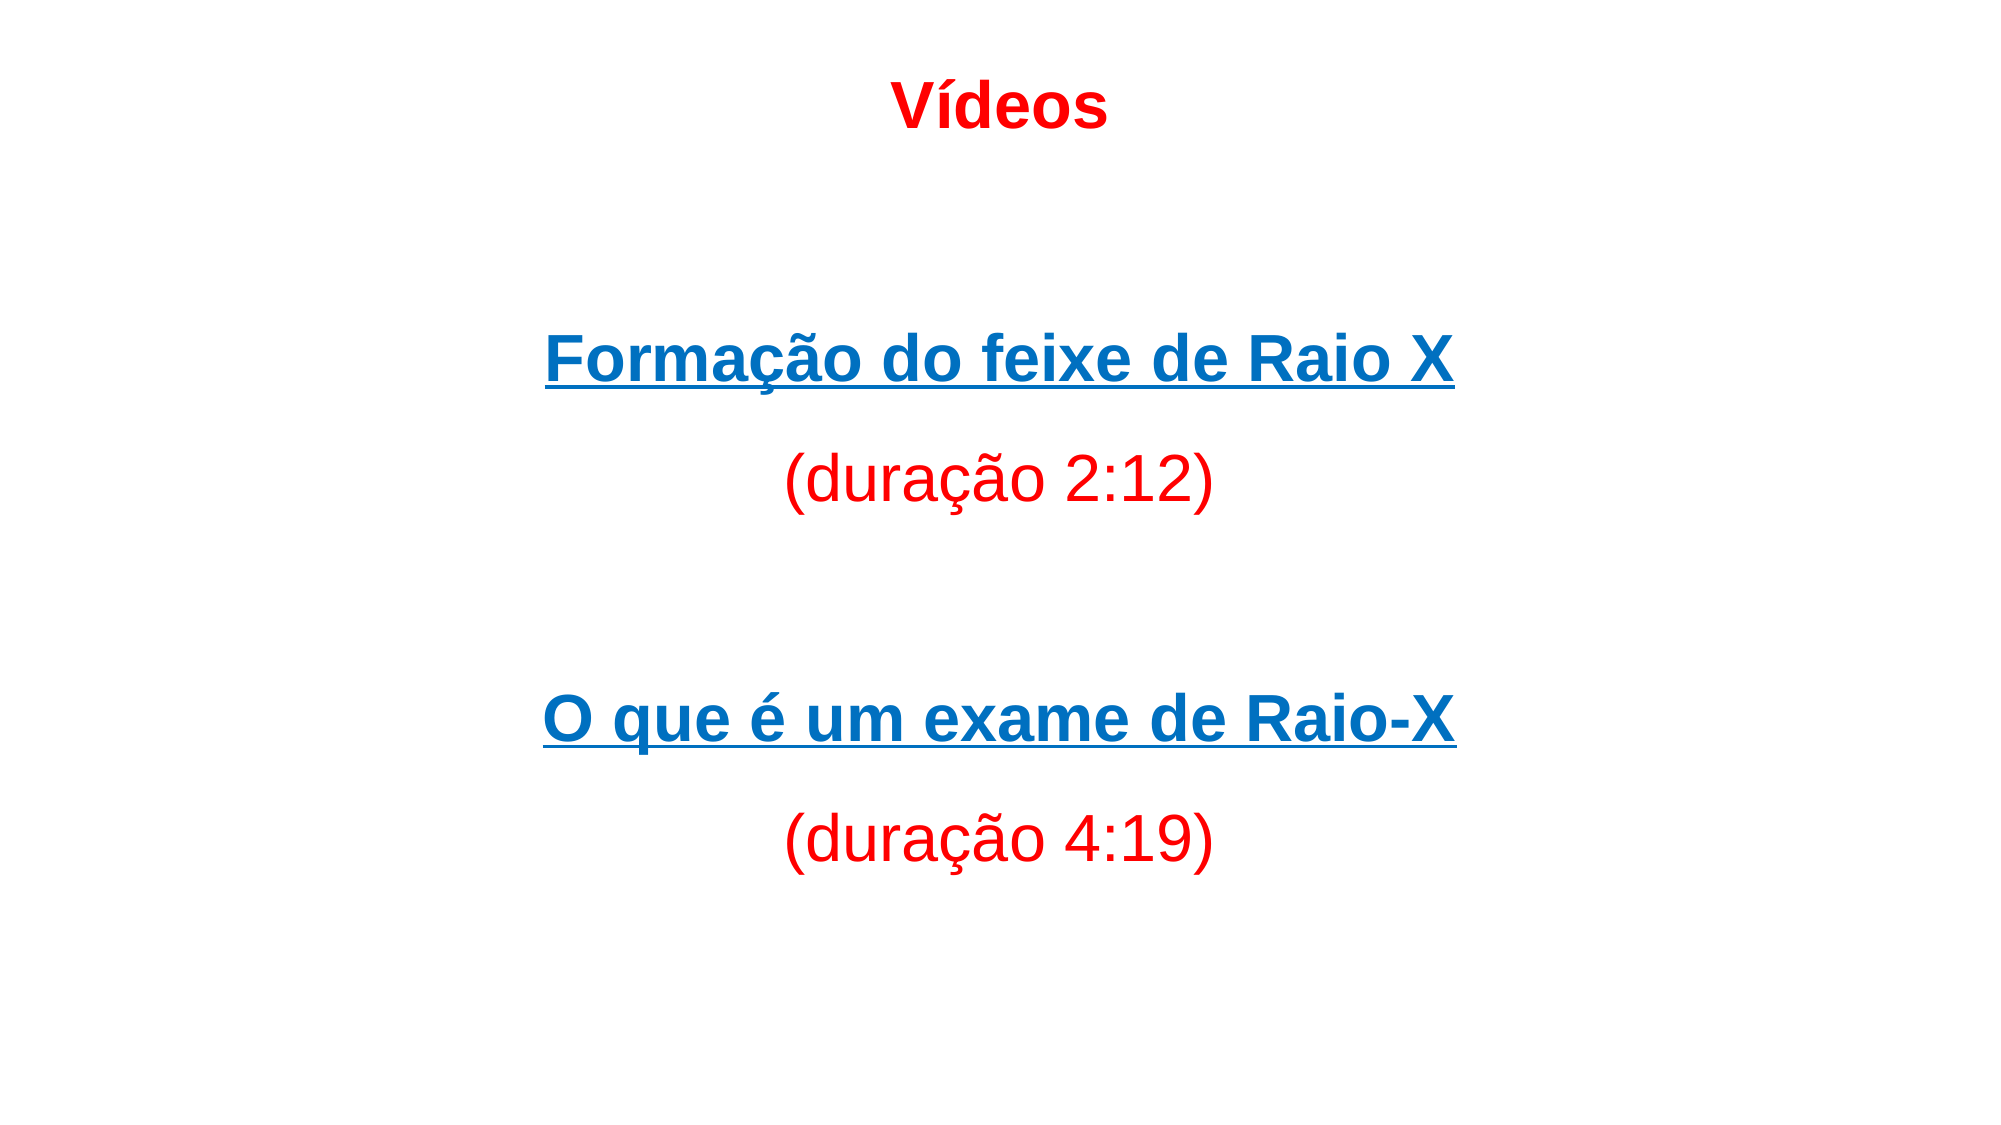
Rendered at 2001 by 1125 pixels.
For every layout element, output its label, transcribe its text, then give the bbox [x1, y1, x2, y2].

text_box Formação do feixe de Raio X (duração 2:12) O que é um exame de Raio-X (duração 4:19) [0, 267, 2000, 882]
text_box Vídeos [0, 54, 2000, 150]
